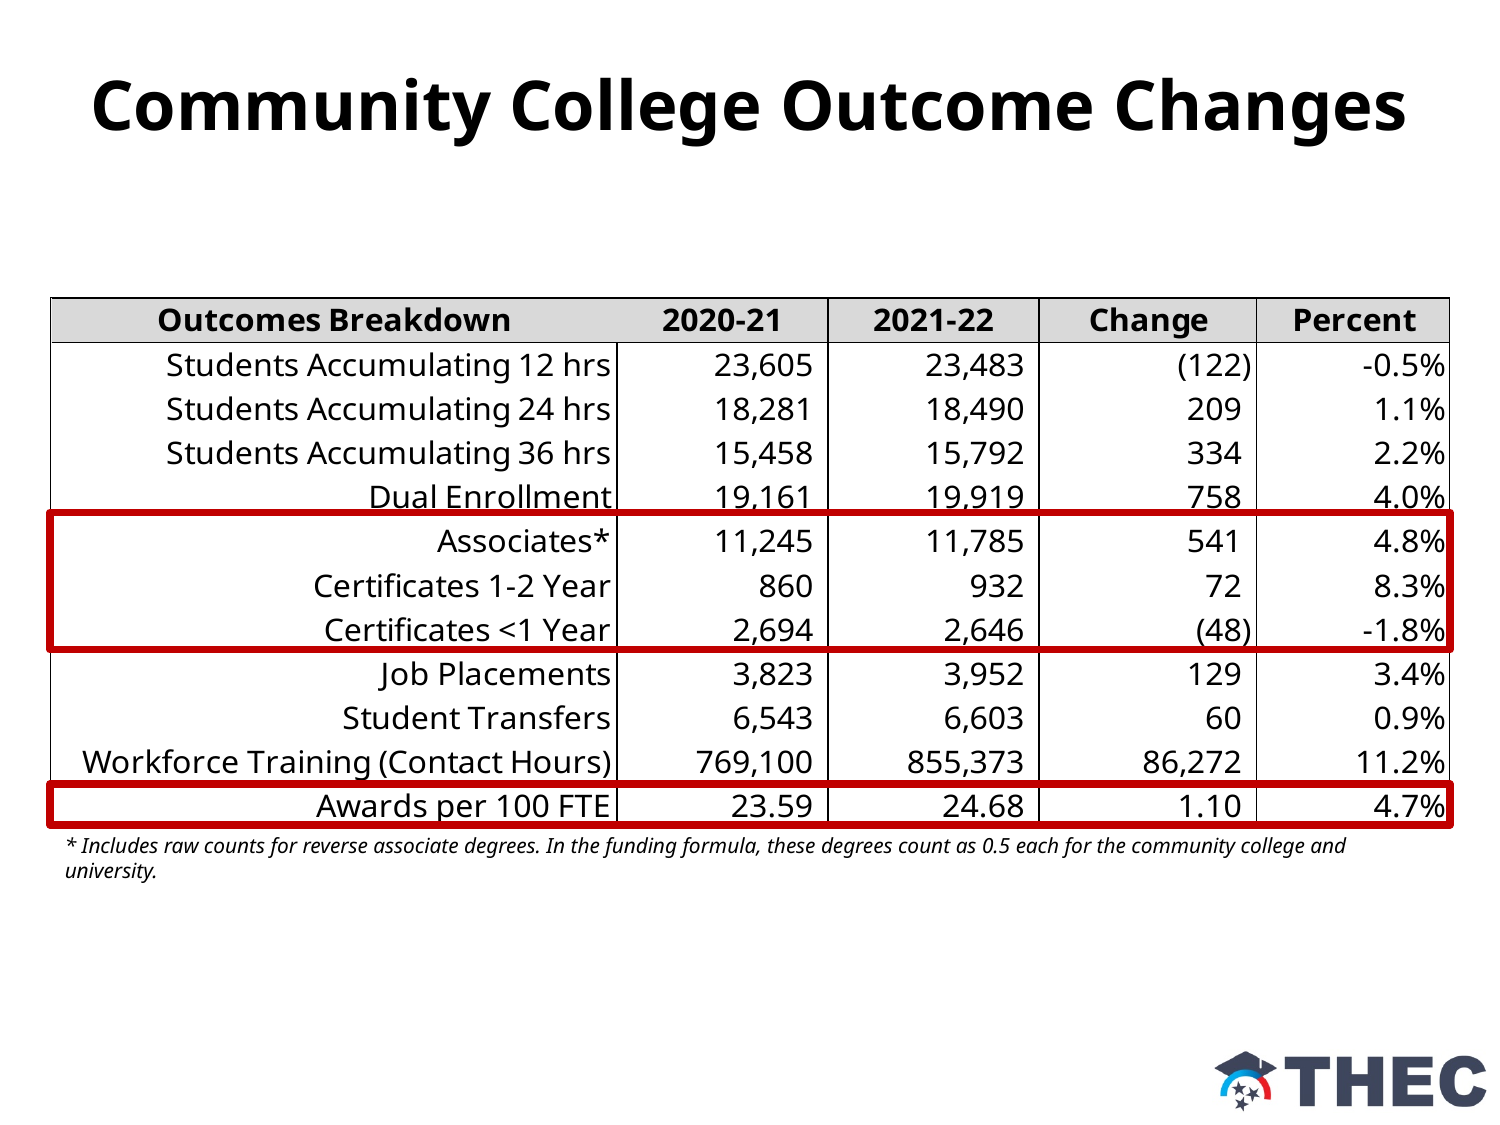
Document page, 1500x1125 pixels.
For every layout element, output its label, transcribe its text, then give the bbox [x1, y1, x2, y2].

picture [49, 297, 1451, 828]
text_box * Includes raw counts for reverse associate degrees. In the funding formula, these degrees count as 0.5 each for the community college and university. [50, 834, 1450, 890]
title Community College Outcome Changes [75, 21, 1425, 184]
picture [1212, 1049, 1487, 1113]
